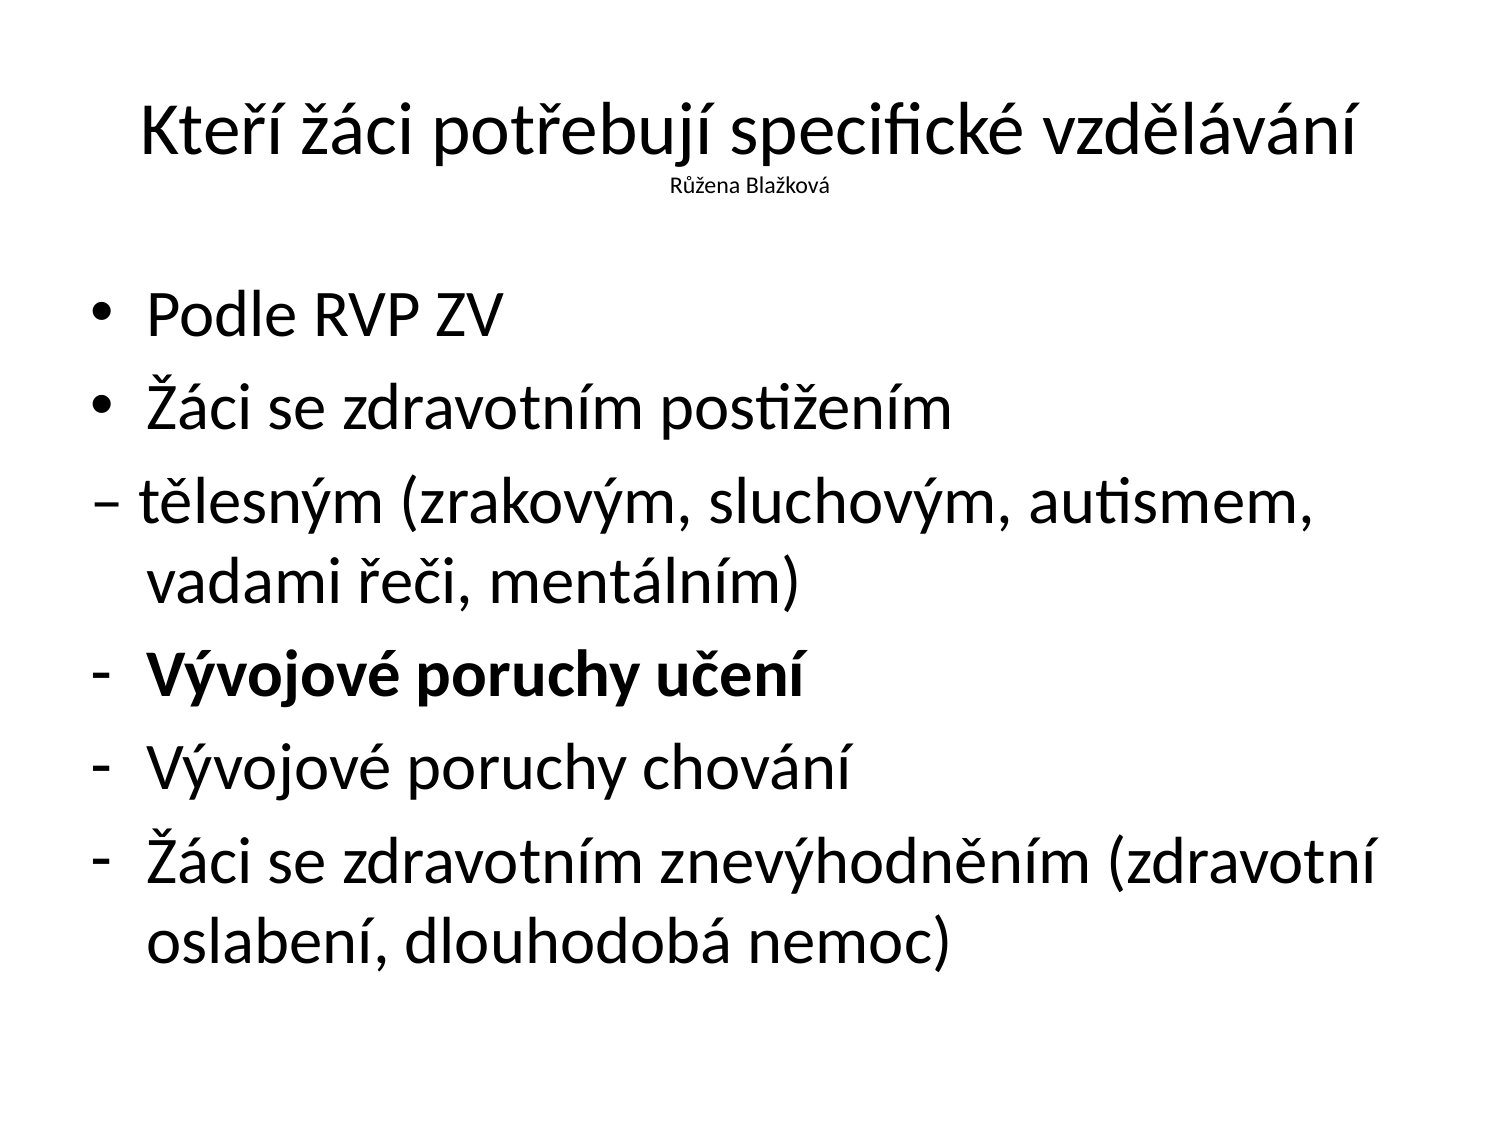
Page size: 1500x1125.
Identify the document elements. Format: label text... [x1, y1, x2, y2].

title Kteří žáci potřebují specifické vzdělávání Růžena Blažková [75, 45, 1425, 233]
list Podle RVP ZV Žáci se zdravotním postižením – tělesným (zrakovým, sluchovým, autismem, vadami řeči, mentálním) Vývojové poruchy učení Vývojové poruchy chování Žáci se zdravotním znevýhodněním (zdravotní oslabení, dlouhodobá nemoc) [75, 262, 1425, 1005]
